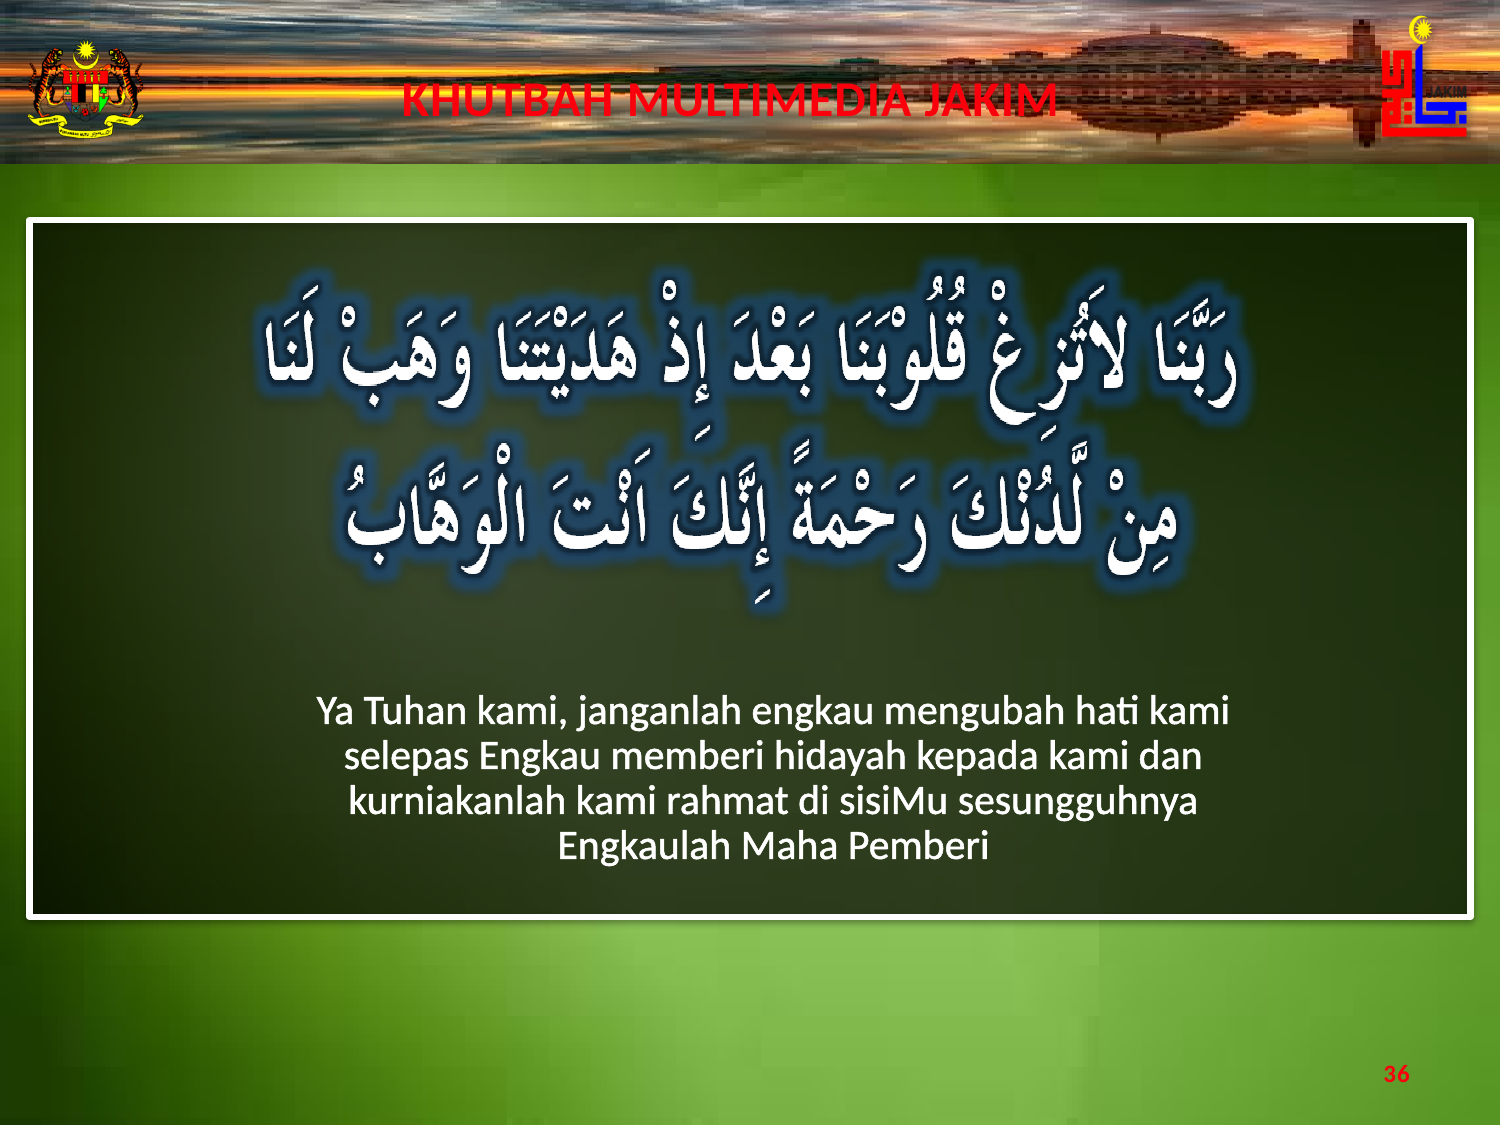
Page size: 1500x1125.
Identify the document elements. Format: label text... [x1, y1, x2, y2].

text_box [0, 0, 1500, 165]
text_box Ya Tuhan kami, janganlah engkau mengubah hati kami selepas Engkau memberi hidayah kepada kami dan kurniakanlah kami rahmat di sisiMu sesungguhnya Engkaulah Maha Pemberi [301, 680, 1247, 876]
picture [0, 165, 1500, 1125]
slide_number 36 [1074, 1042, 1425, 1103]
text_box [26, 217, 1474, 920]
